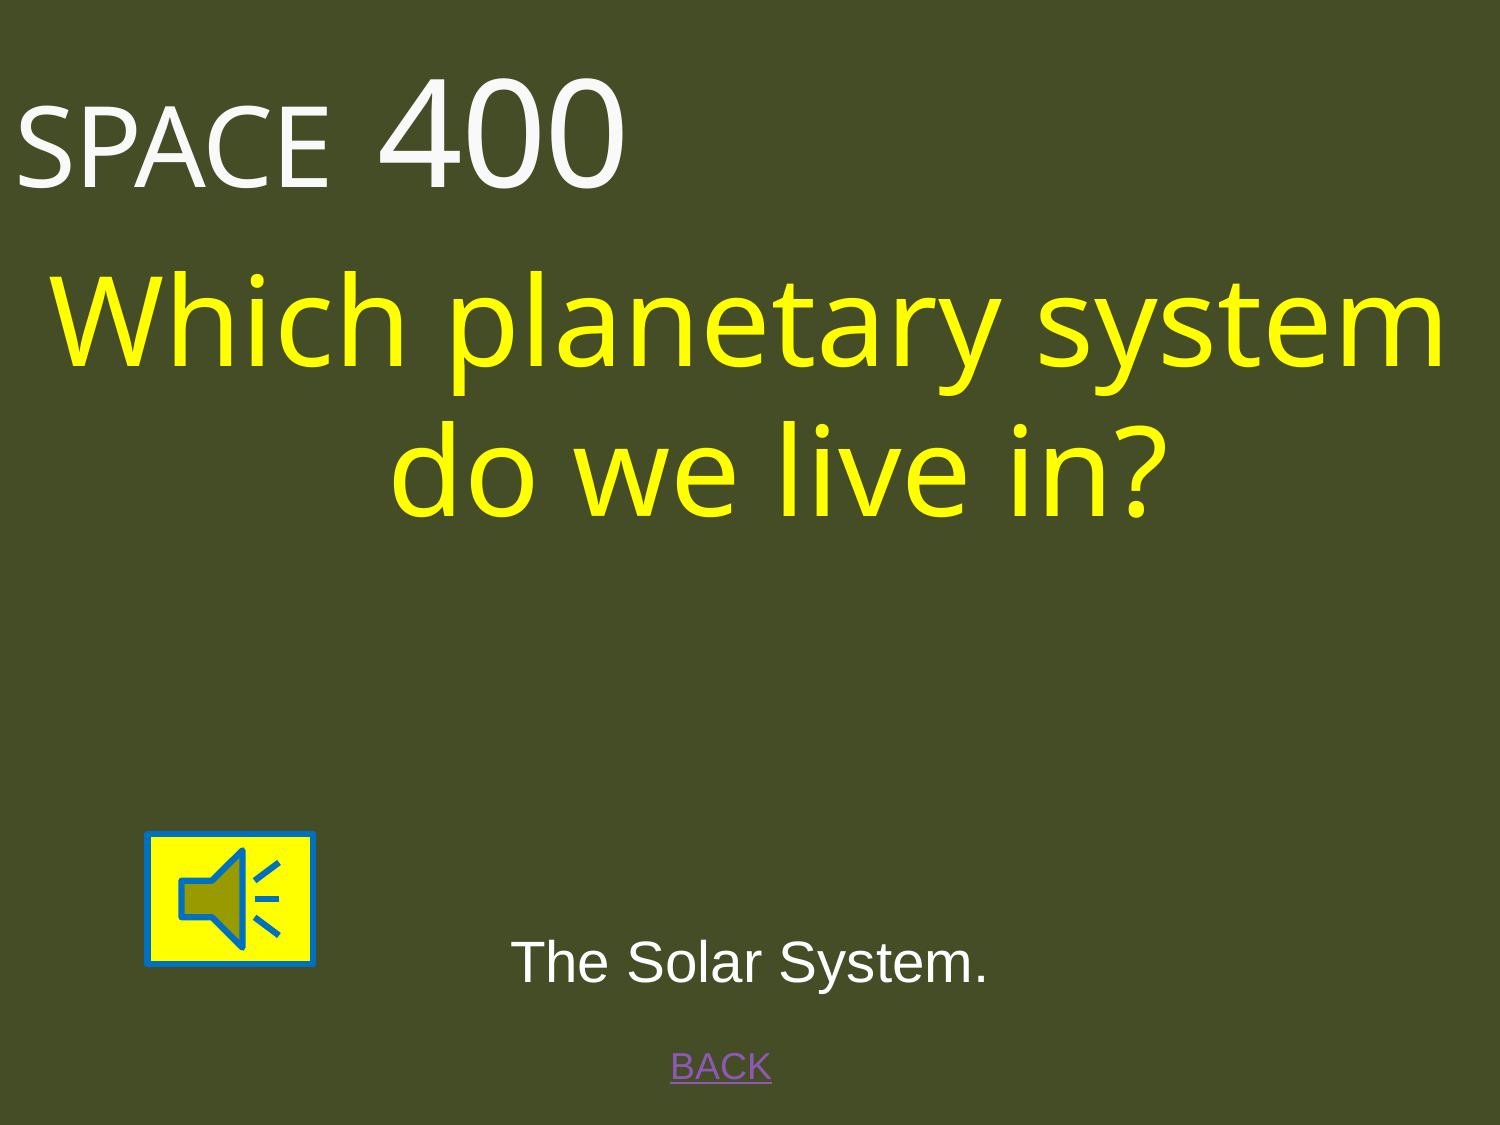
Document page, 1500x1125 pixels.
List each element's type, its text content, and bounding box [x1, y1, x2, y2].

text_box BACK [655, 1034, 809, 1095]
text_box [144, 831, 316, 967]
text_box The Solar System. [0, 916, 1500, 1002]
text_box Which planetary system do we live in? [0, 234, 1500, 775]
title SPACE 400 [0, 0, 1500, 225]
